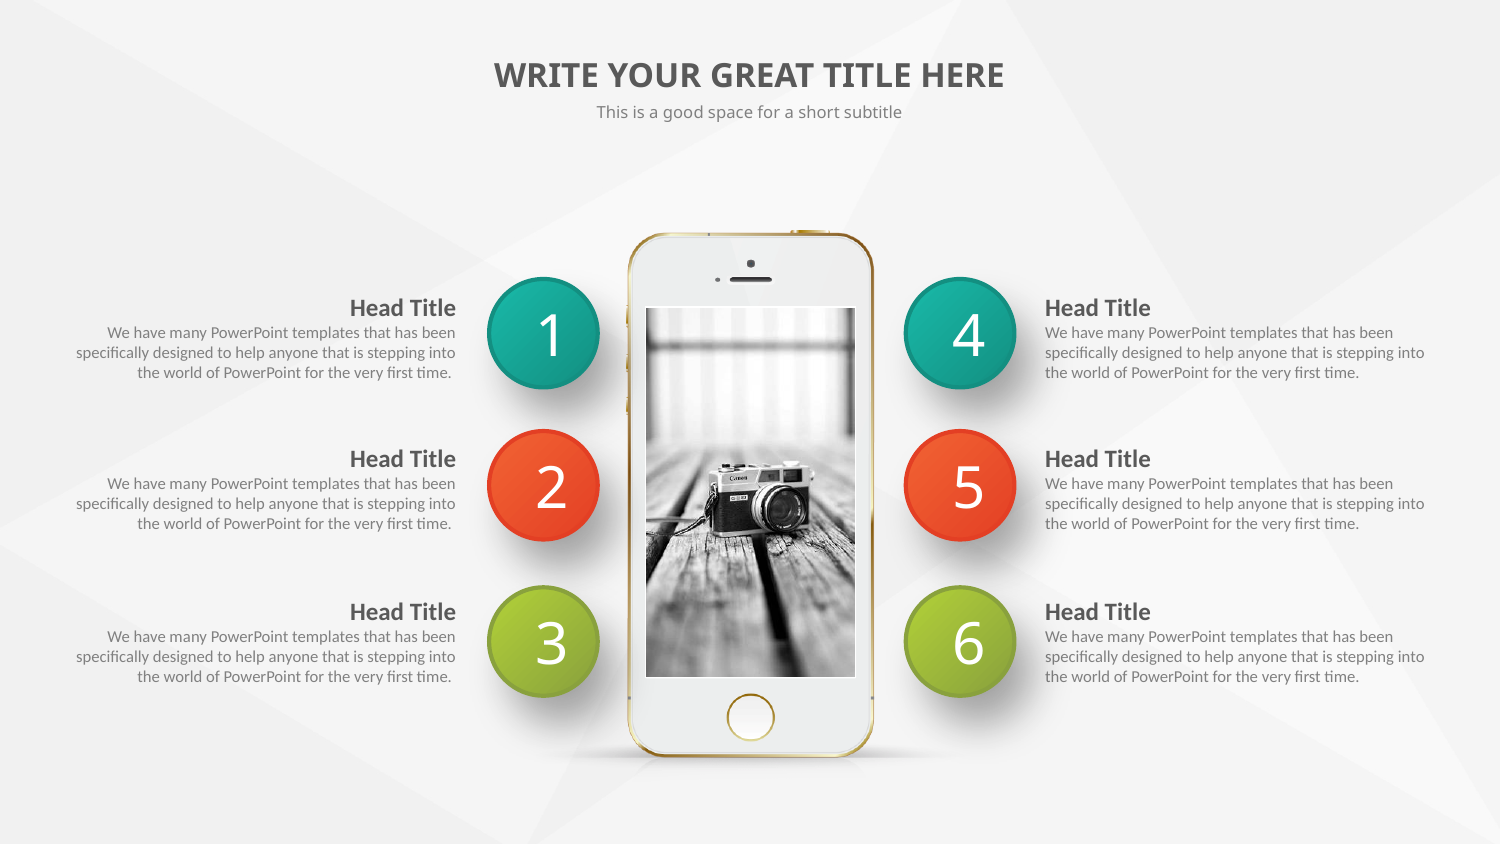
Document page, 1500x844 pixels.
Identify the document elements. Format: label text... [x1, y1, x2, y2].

text_box Head Title We have many PowerPoint templates that has been specifically designed to help anyone that is stepping into the world of PowerPoint for the very first time. [1073, 291, 1447, 382]
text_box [430, 230, 1069, 791]
text_box Head Title We have many PowerPoint templates that has been specifically designed to help anyone that is stepping into the world of PowerPoint for the very first time. [54, 442, 425, 533]
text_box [488, 430, 598, 540]
text_box Head Title We have many PowerPoint templates that has been specifically designed to help anyone that is stepping into the world of PowerPoint for the very first time. [1073, 595, 1447, 686]
text_box Head Title We have many PowerPoint templates that has been specifically designed to help anyone that is stepping into the world of PowerPoint for the very first time. [1073, 442, 1447, 533]
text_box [488, 278, 598, 388]
text_box This is a good space for a short subtitle [581, 94, 918, 130]
text_box Head Title We have many PowerPoint templates that has been specifically designed to help anyone that is stepping into the world of PowerPoint for the very first time. [54, 595, 425, 686]
text_box Head Title We have many PowerPoint templates that has been specifically designed to help anyone that is stepping into the world of PowerPoint for the very first time. [54, 291, 425, 382]
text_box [905, 278, 1015, 388]
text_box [905, 587, 1015, 696]
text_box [488, 587, 598, 696]
picture [0, 0, 1500, 844]
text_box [905, 430, 1015, 540]
text_box WRITE YOUR GREAT TITLE HERE [479, 47, 1021, 102]
